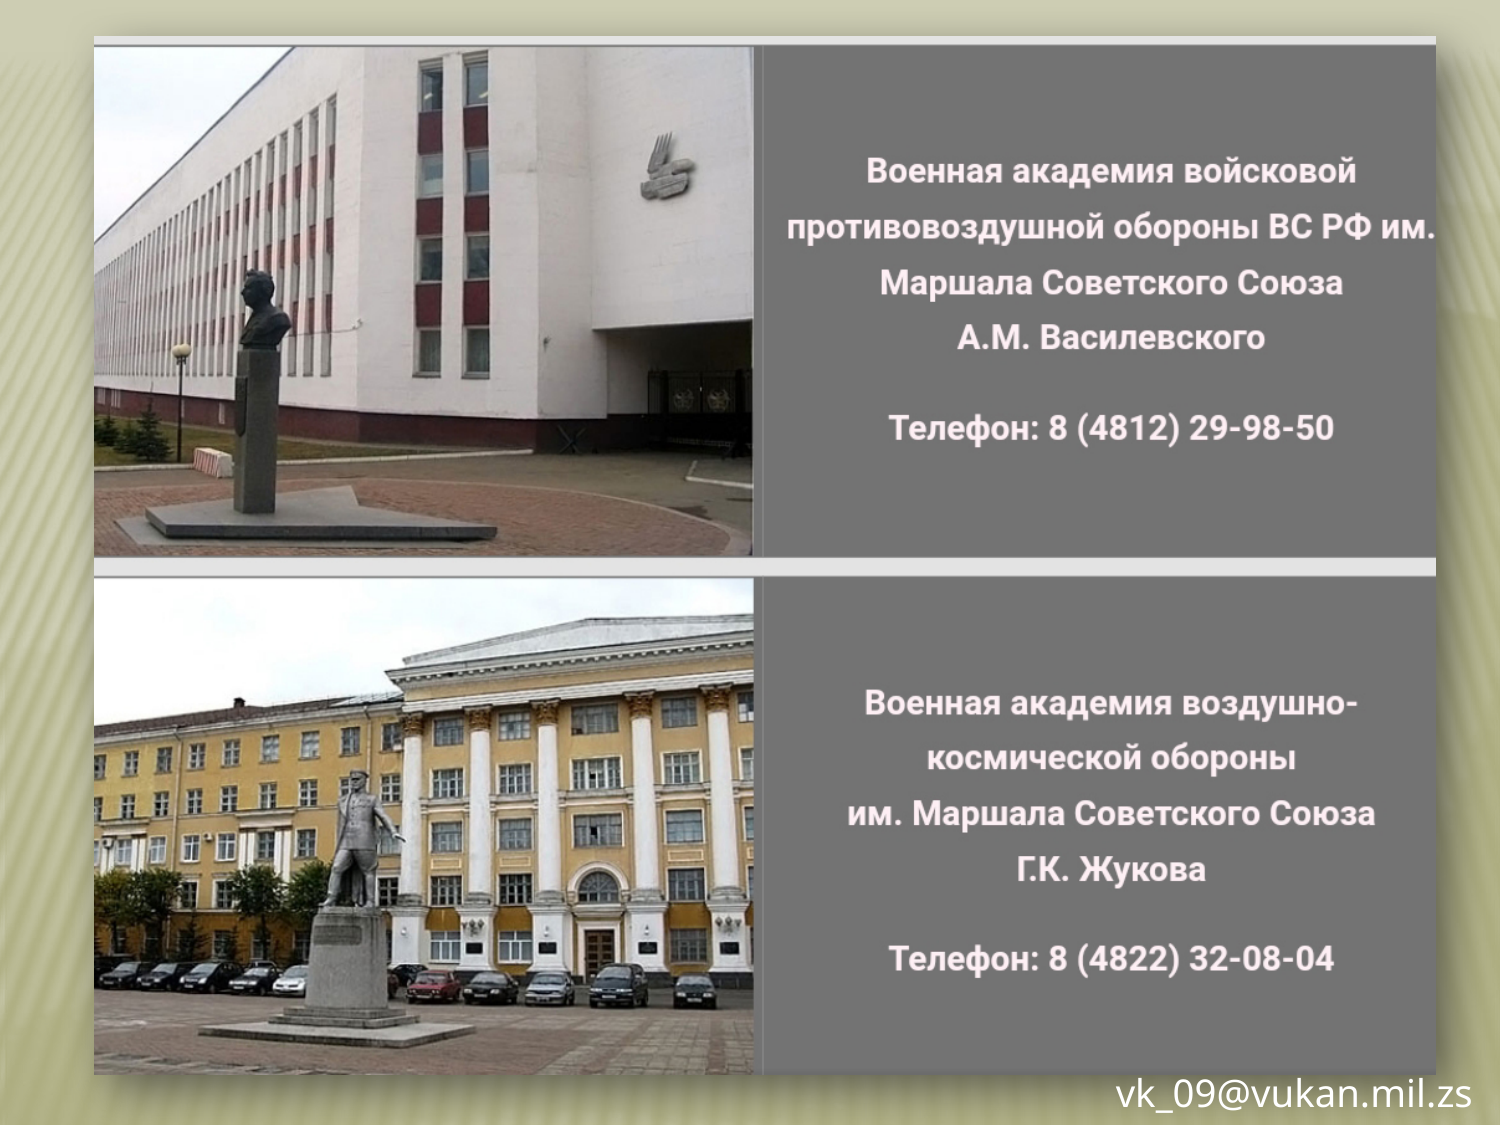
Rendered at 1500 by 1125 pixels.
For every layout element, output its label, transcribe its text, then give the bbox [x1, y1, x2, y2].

text_box vk_09@vukan.mil.zs [1101, 1051, 1500, 1123]
picture [94, 36, 1436, 1076]
